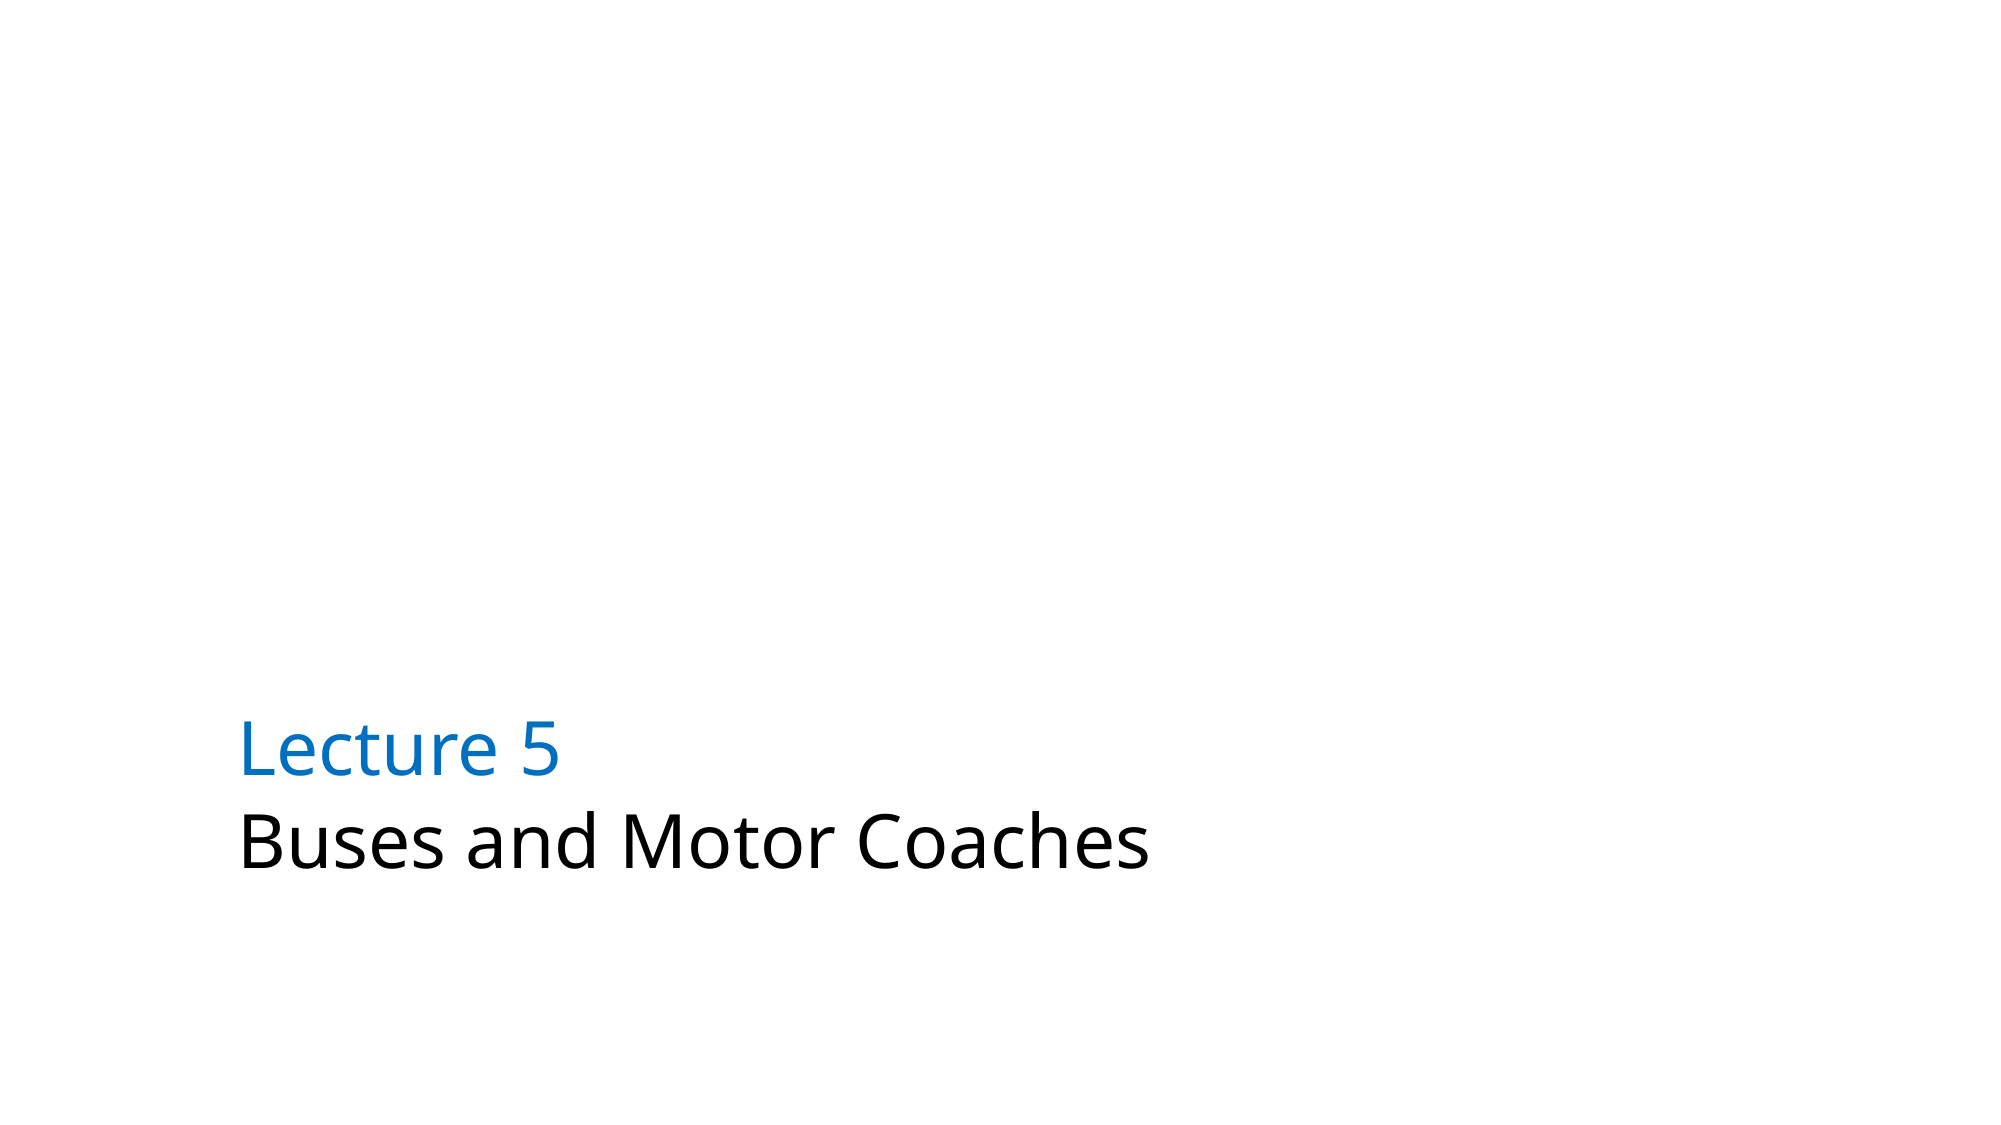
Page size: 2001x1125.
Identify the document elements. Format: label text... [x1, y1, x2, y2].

text_box Lecture 5 Buses and Motor Coaches [234, 698, 1378, 1070]
